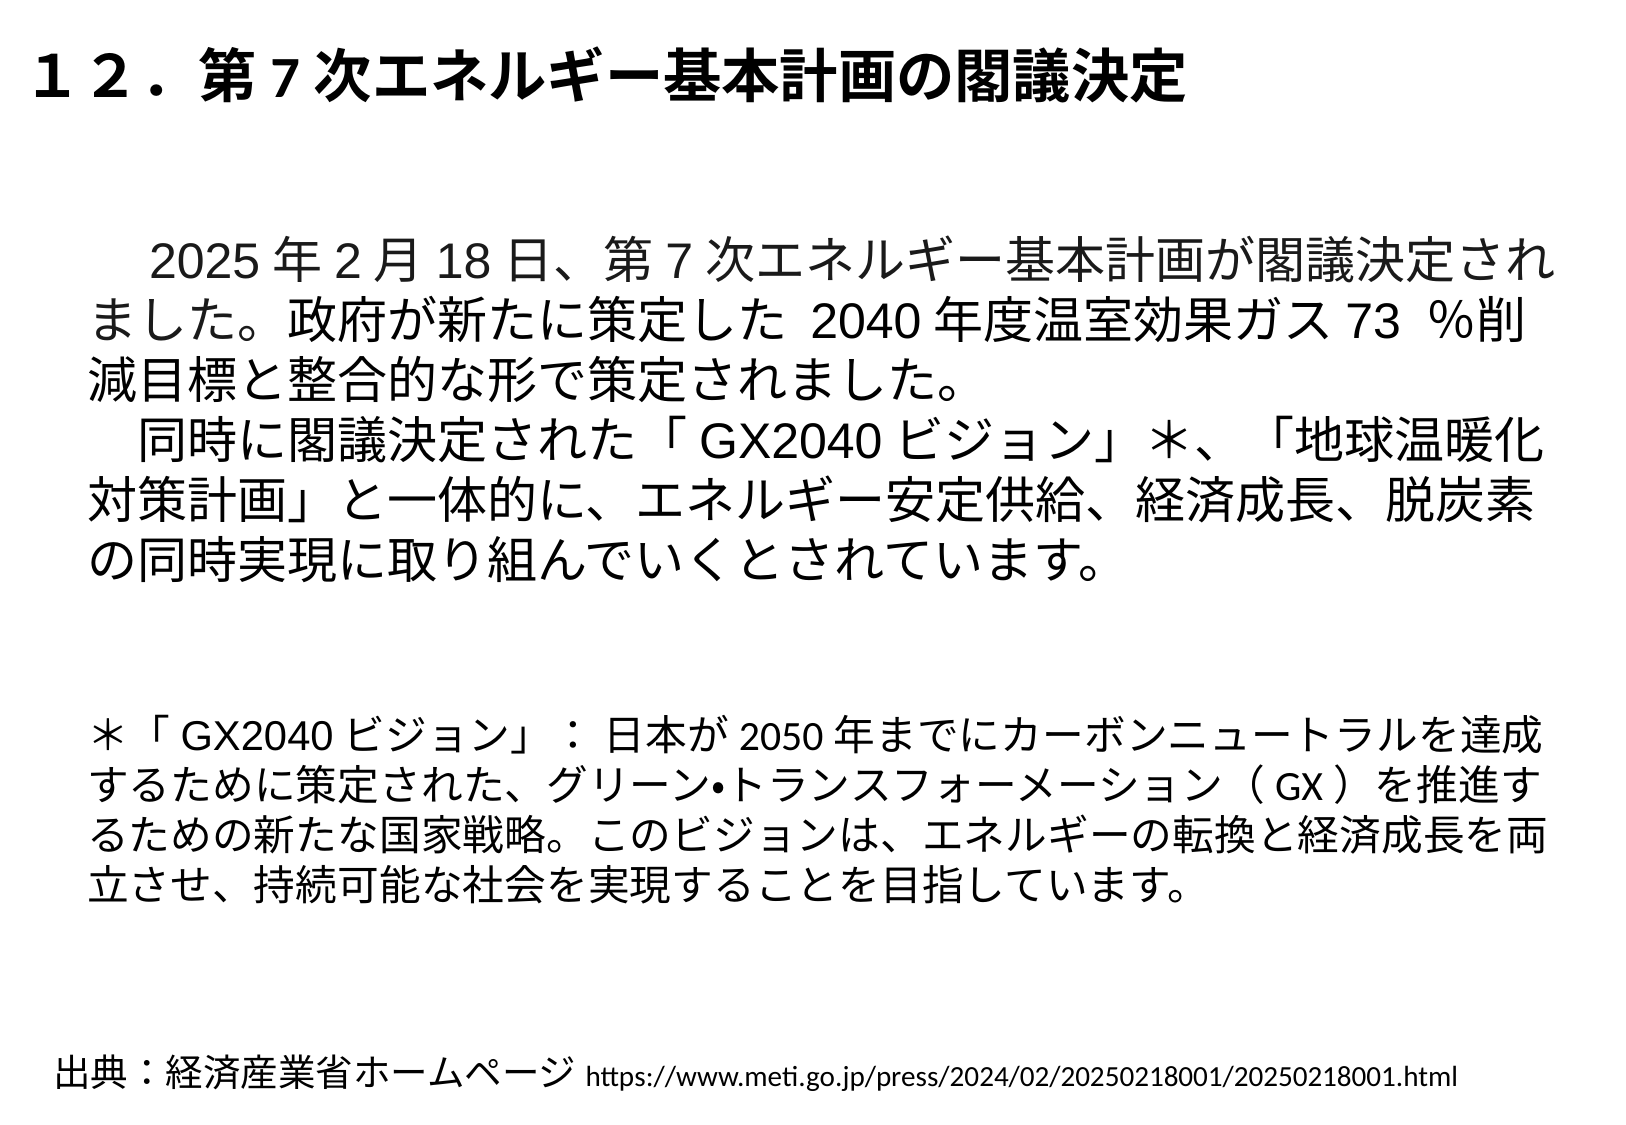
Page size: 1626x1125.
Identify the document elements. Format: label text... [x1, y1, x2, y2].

text_box １２．第7次エネルギー基本計画の閣議決定 [8, 31, 1203, 117]
text_box 出典：経済産業省ホームページhttps://www.meti.go.jp/press/2024/02/20250218001/20250218001.html [38, 1041, 1474, 1101]
text_box 2025年2月18日、第7次エネルギー基本計画が閣議決定されました。政府が新たに策定した 2040年度温室効果ガス73 ％削減目標と整合的な形で策定されました。 同時に閣議決定された「GX2040ビジョン」＊、「地球温暖化対策計画」と一体的に、エネルギー安定供給、経済成長、脱炭素の同時実現に取り組んでいくとされています。 ＊「GX2040ビジョン」： 日本が2050年までにカーボンニュートラルを達成するために策定された、グリーン・トランスフォーメーション（GX）を推進するための新たな国家戦略。このビジョンは、エネルギーの転換と経済成長を両立させ、持続可能な社会を実現することを目指しています。 [72, 221, 1581, 916]
